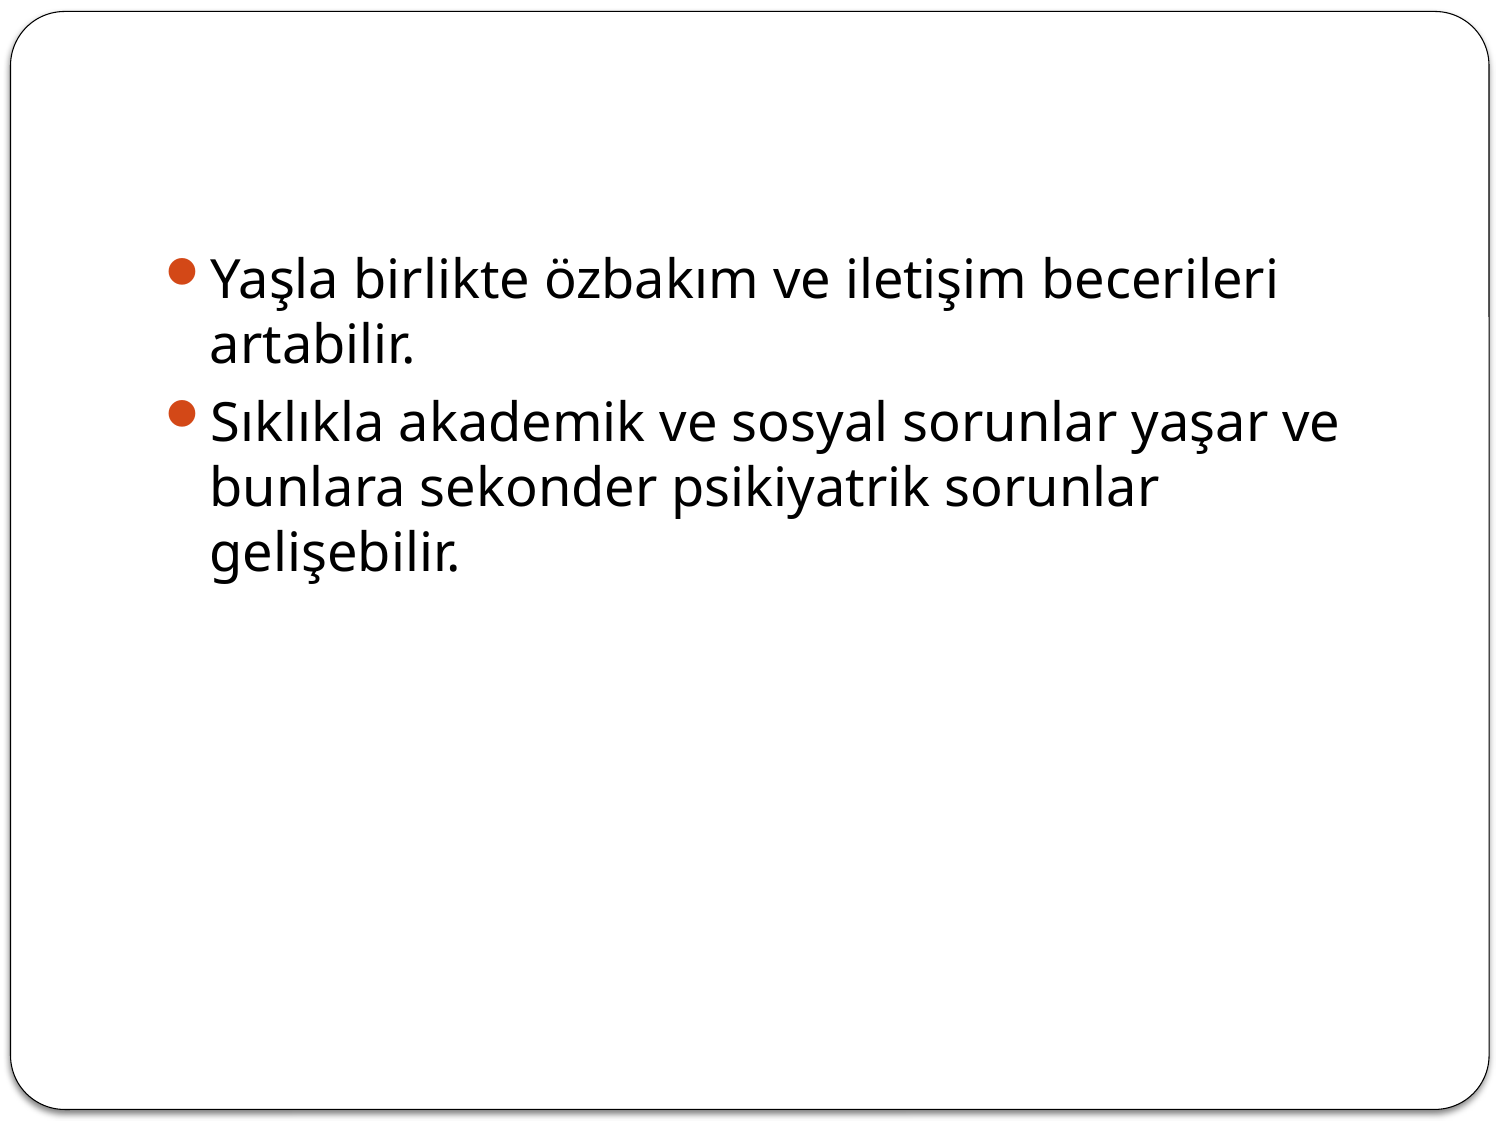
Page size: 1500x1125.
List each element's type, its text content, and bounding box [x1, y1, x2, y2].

list Yaşla birlikte özbakım ve iletişim becerileri artabilir. Sıklıkla akademik ve sosyal sorunlar yaşar ve bunlara sekonder psikiyatrik sorunlar gelişebilir. [150, 237, 1425, 988]
